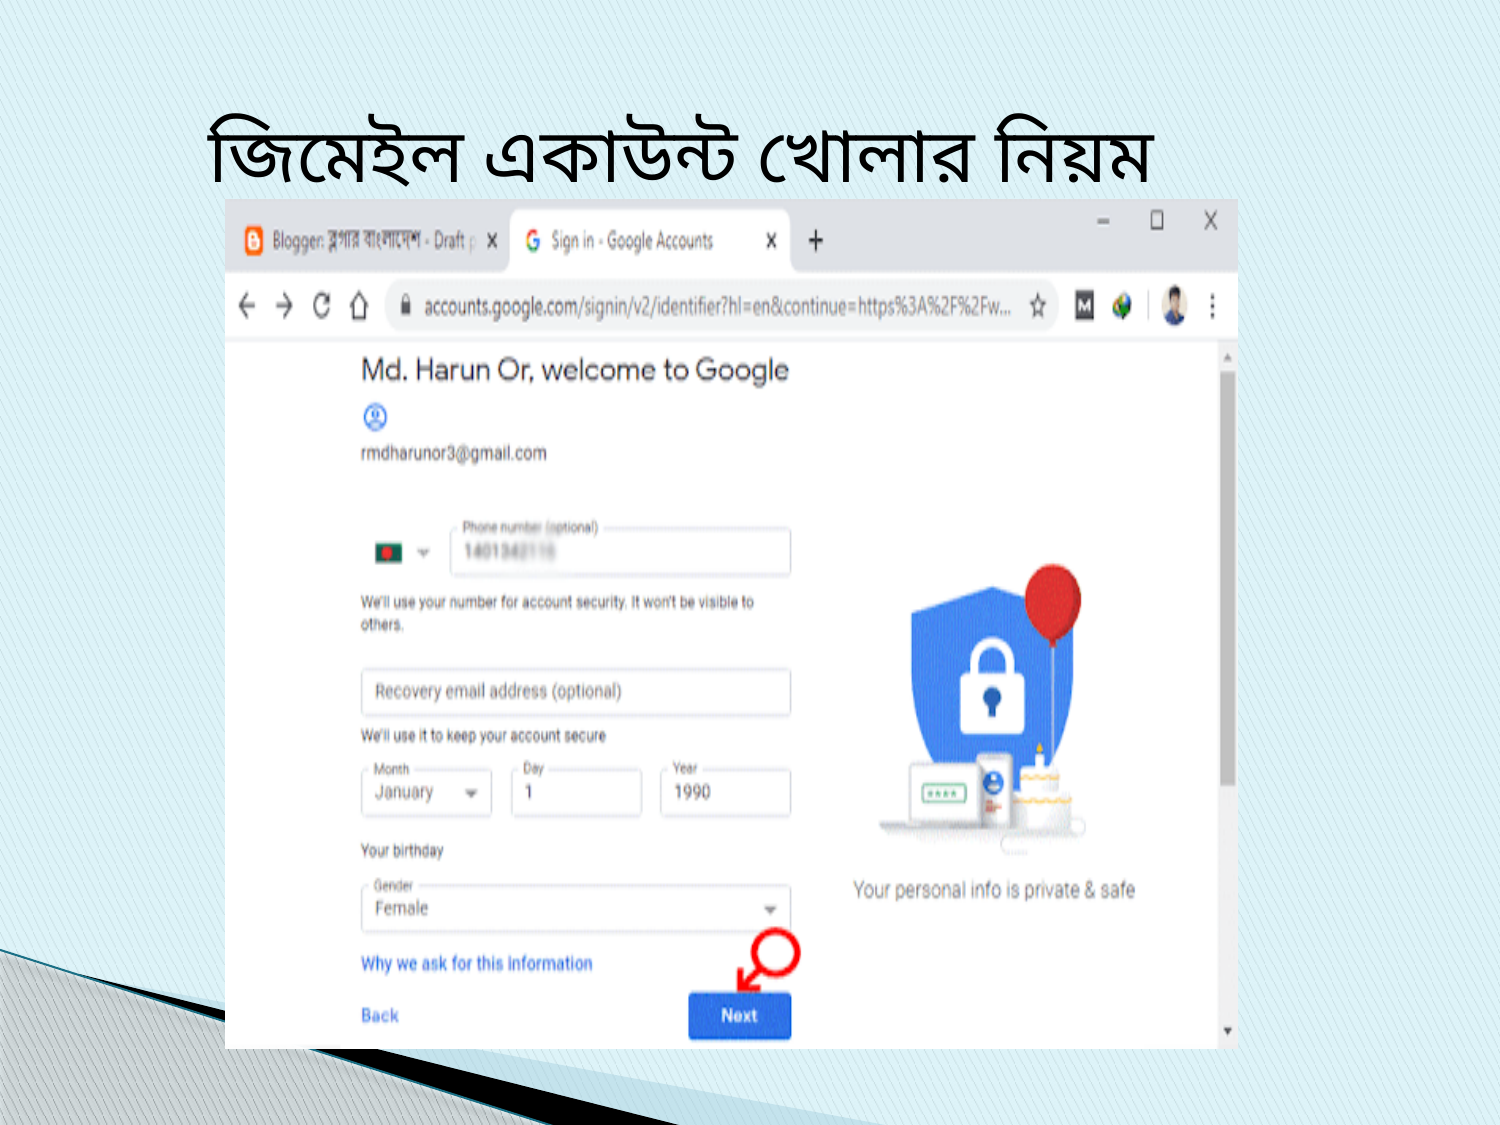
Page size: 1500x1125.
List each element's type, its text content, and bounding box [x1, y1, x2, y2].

text_box জিমেইল একাউন্ট খোলার নিয়ম [187, 99, 1175, 205]
picture [224, 199, 1238, 1049]
